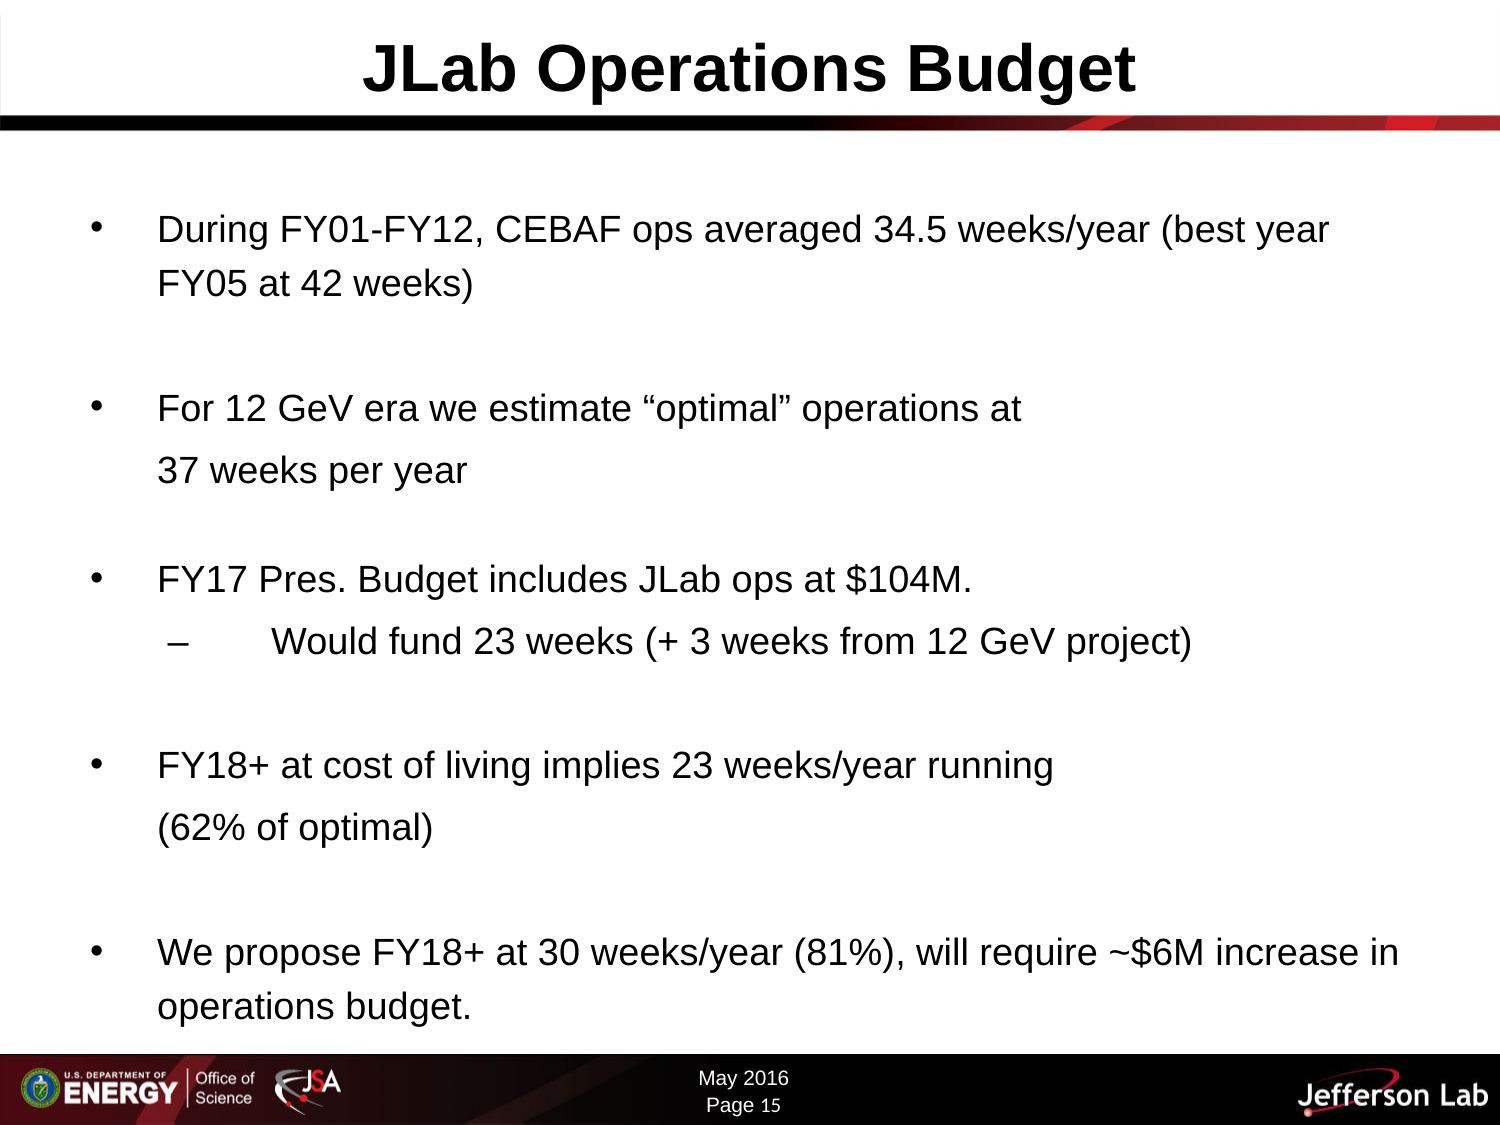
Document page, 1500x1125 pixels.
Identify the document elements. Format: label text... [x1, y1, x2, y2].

list During FY01-FY12, CEBAF ops averaged 34.5 weeks/year (best year FY05 at 42 weeks) For 12 GeV era we estimate “optimal” operations at 37 weeks per year FY17 Pres. Budget includes JLab ops at $104M. – Would fund 23 weeks (+ 3 weeks from 12 GeV project) FY18+ at cost of living implies 23 weeks/year running (62% of optimal) We propose FY18+ at 30 weeks/year (81%), will require ~$6M increase in operations budget. [75, 187, 1425, 1038]
picture [0, 0, 1500, 1125]
title JLab Operations Budget [75, 31, 1425, 98]
